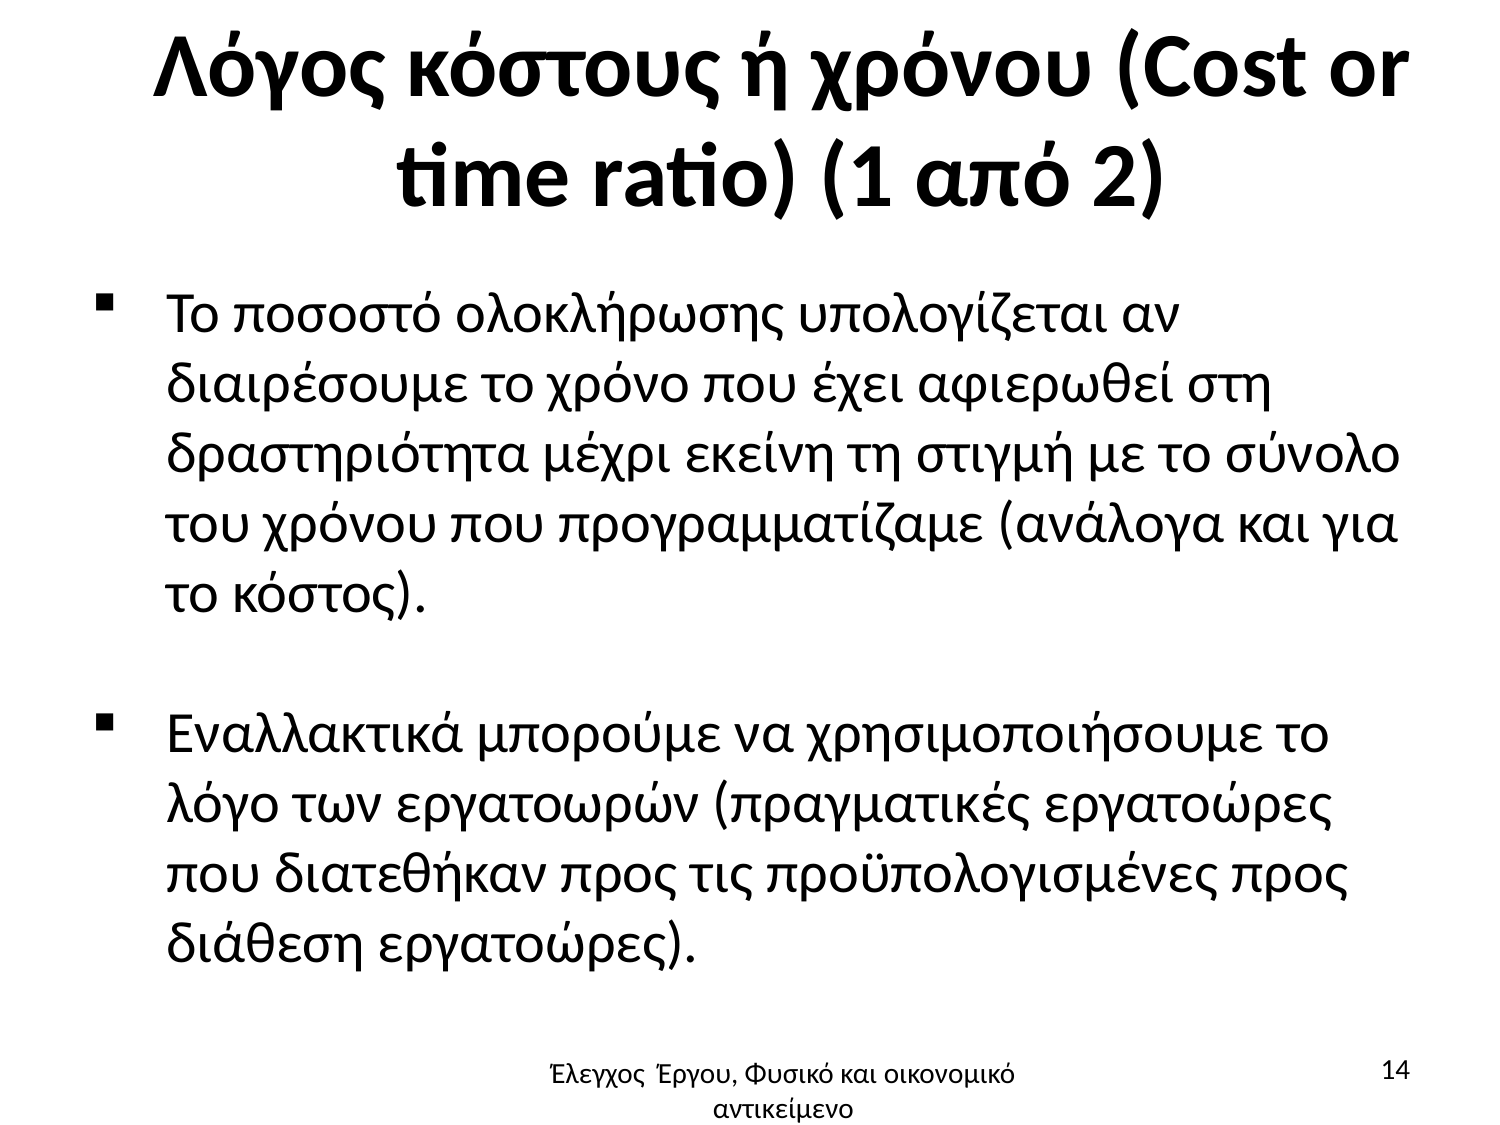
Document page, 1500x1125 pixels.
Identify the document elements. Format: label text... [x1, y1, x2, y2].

text_box 14 [1074, 1042, 1425, 1103]
text_box Το ποσοστό ολοκλήρωσης υπολογίζεται αν διαιρέσουμε το χρόνο που έχει αφιερωθεί στη δραστηριότητα μέχρι εκείνη τη στιγμή με το σύνολο του χρόνου που προγραμματίζαμε (ανάλογα και για το κόστος). Εναλλακτικά μπορούμε να χρησιμοποιήσουμε το λόγο των εργατοωρών (πραγματικές εργατοώρες που διατεθήκαν προς τις προϋπολογισμένες προς διάθεση εργατοώρες). [76, 267, 1425, 982]
text_box Έλεγχος Έργου, Φυσικό και οικονομικό αντικείμενο [521, 1046, 1046, 1125]
title Λόγος κόστους ή χρόνου (Cost or time ratio) (1 από 2) [76, 7, 1425, 220]
